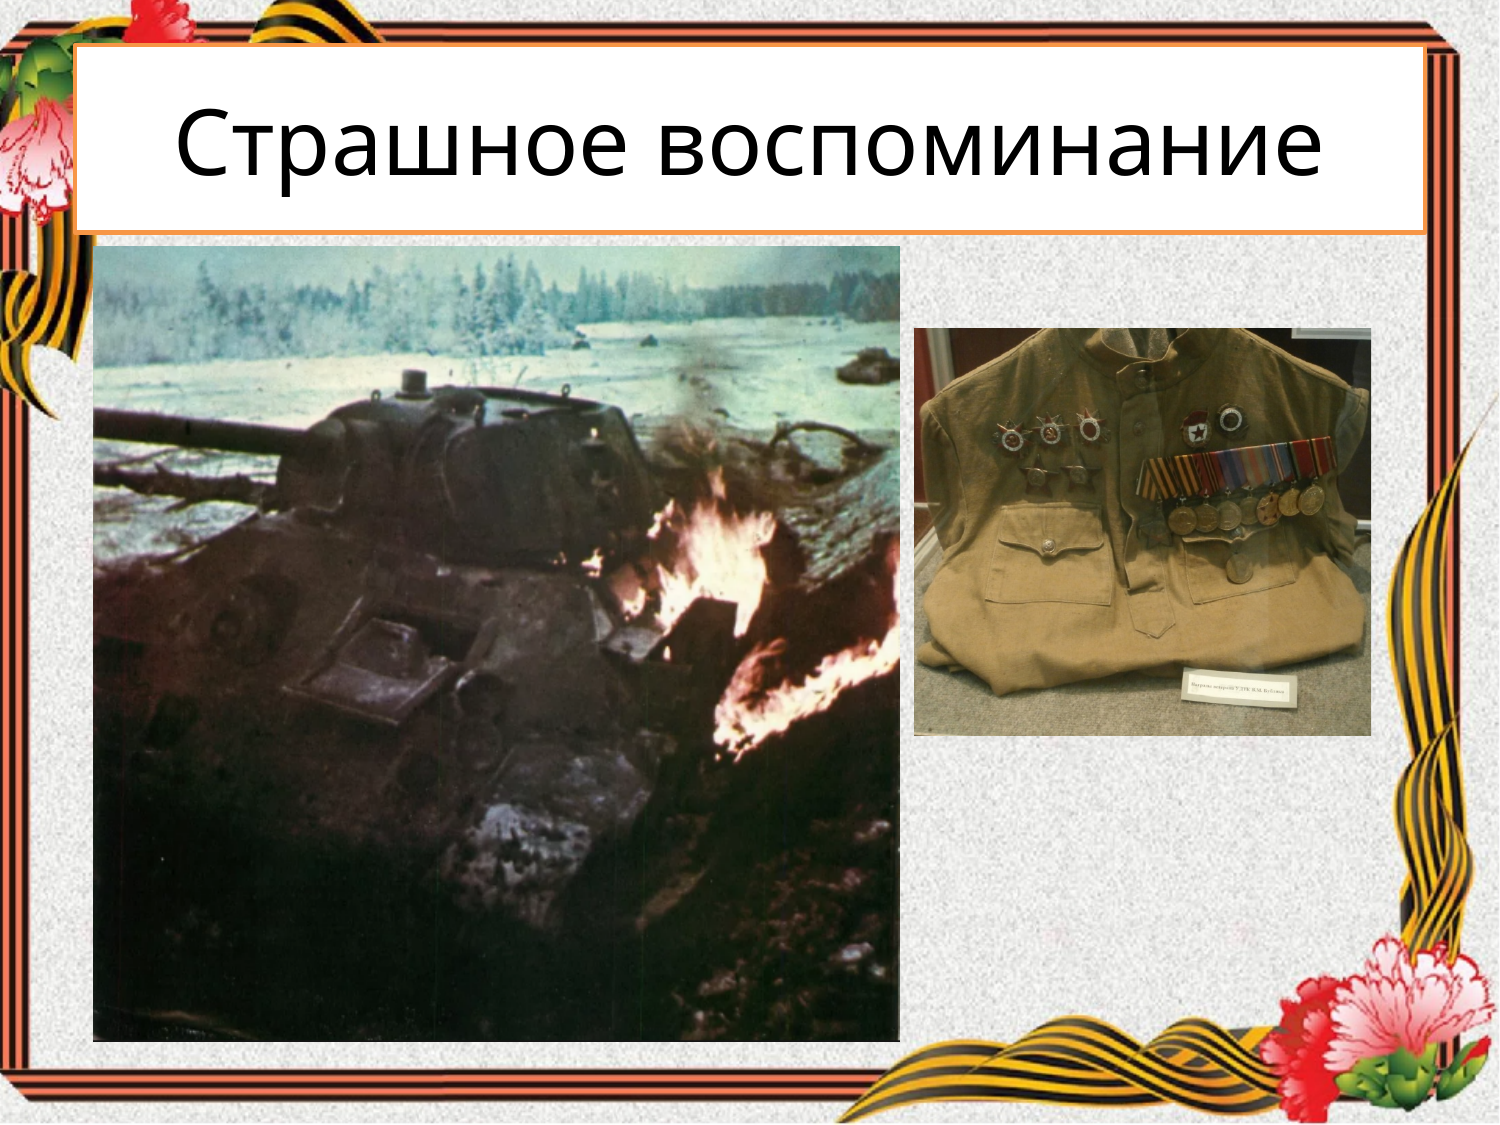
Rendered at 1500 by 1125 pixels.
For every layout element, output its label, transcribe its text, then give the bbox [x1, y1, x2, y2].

title Страшное воспоминание [73, 43, 1427, 235]
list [913, 327, 1372, 736]
picture [0, 0, 1500, 1125]
